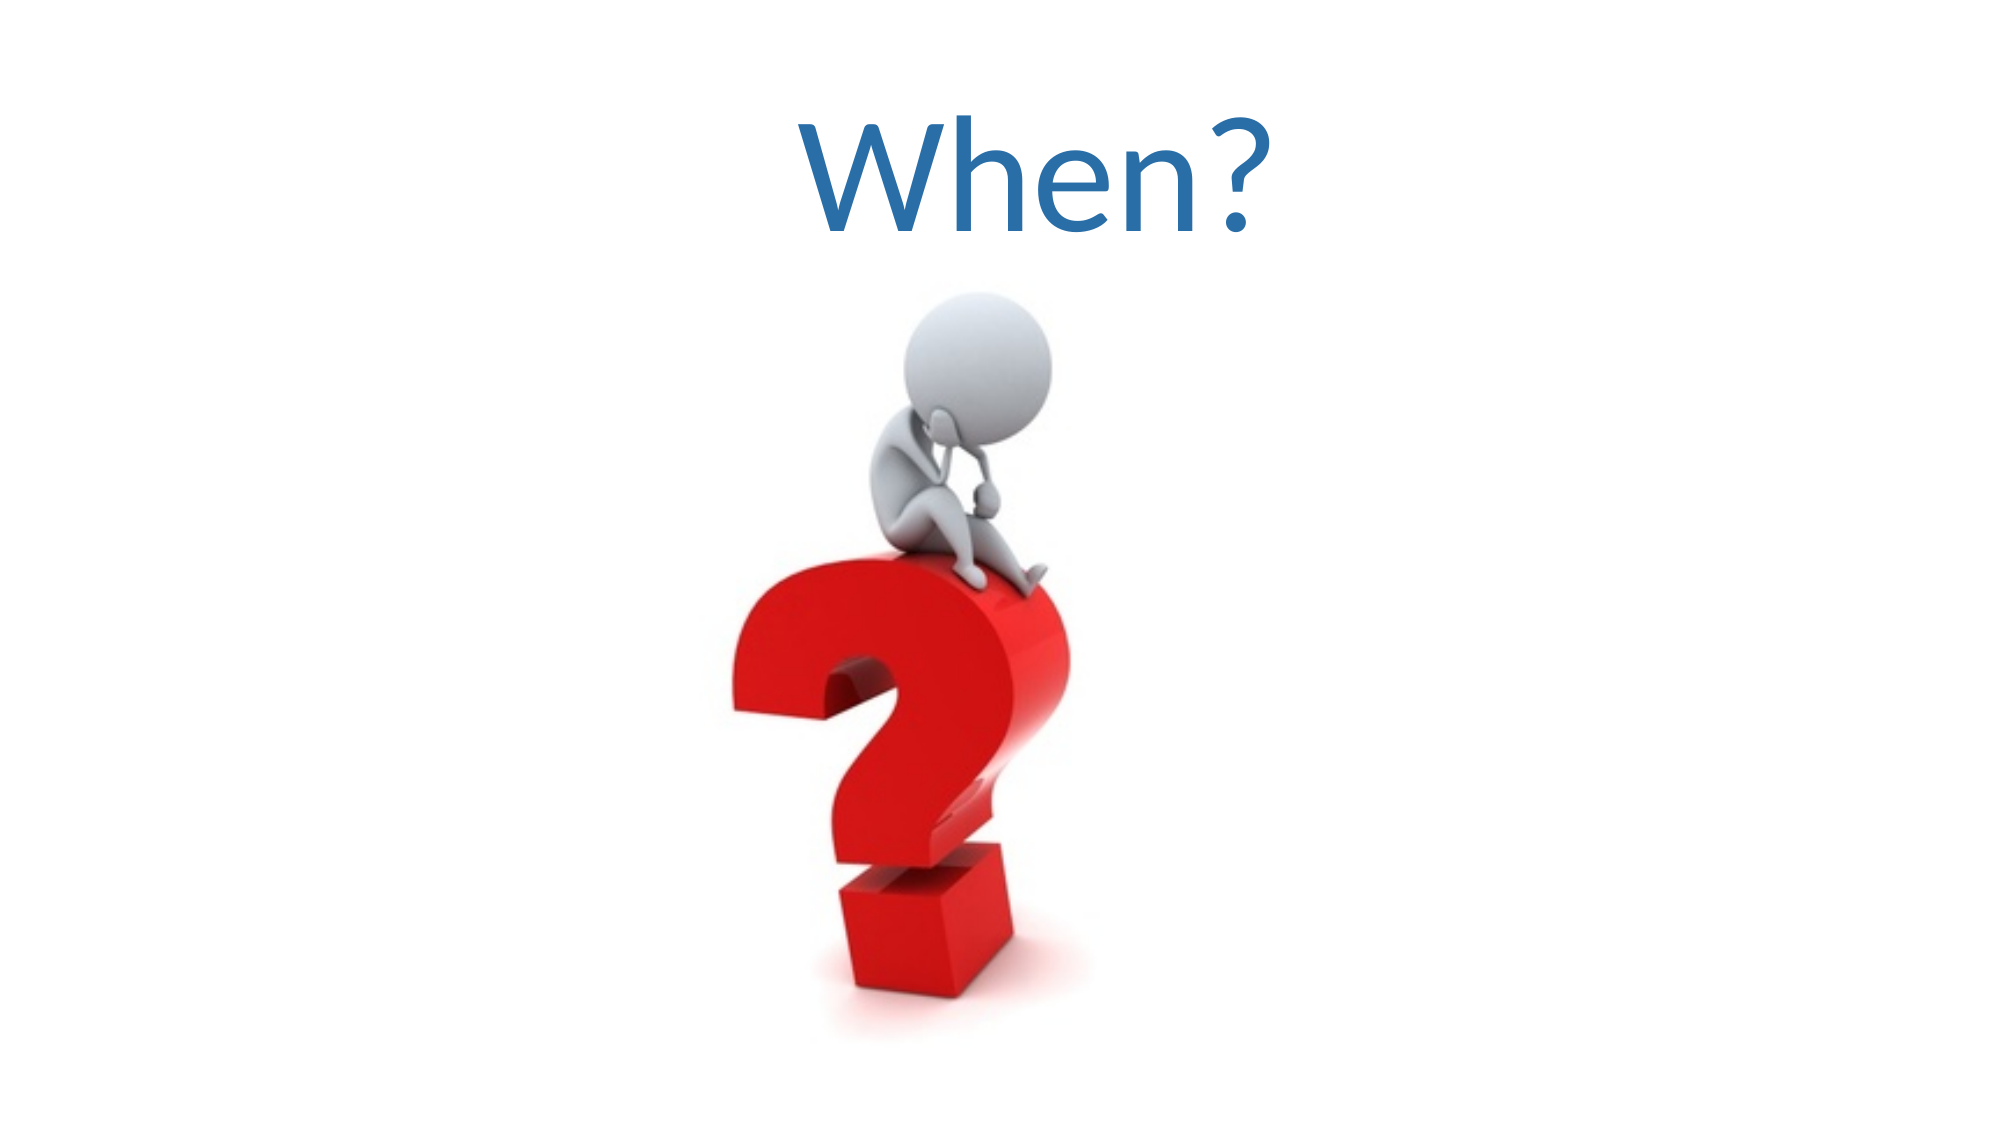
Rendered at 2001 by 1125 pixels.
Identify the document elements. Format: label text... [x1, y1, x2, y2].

picture [551, 245, 1354, 1049]
text_box When? [782, 57, 1296, 244]
